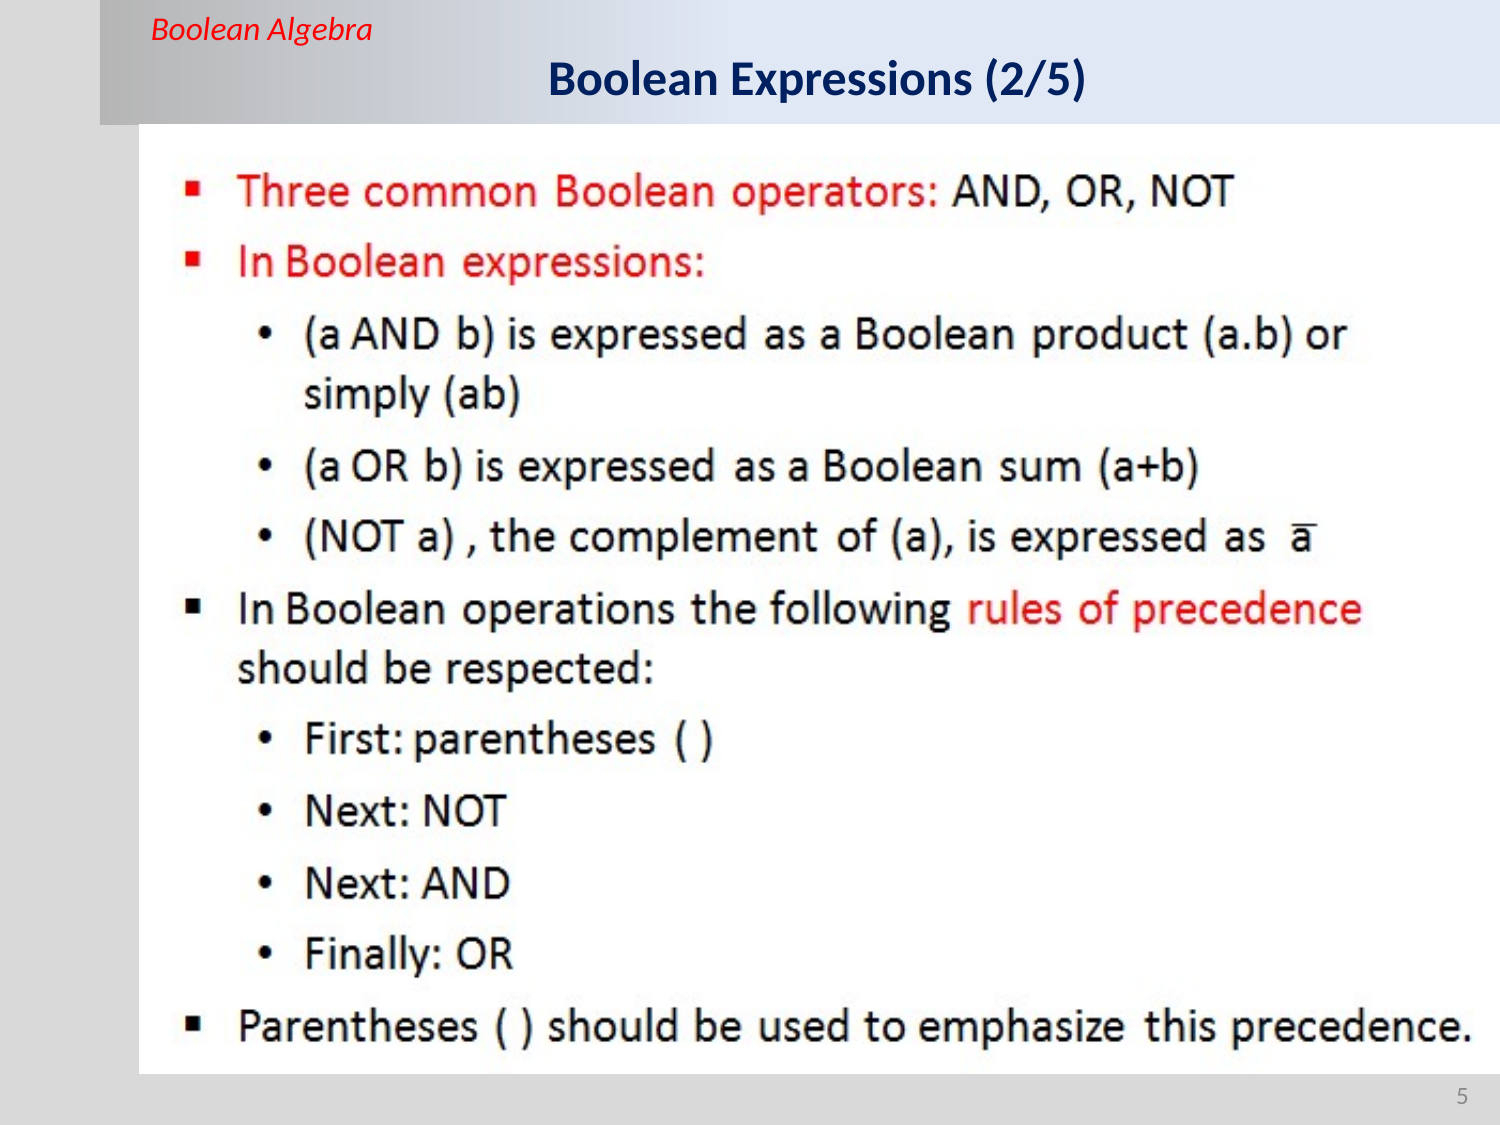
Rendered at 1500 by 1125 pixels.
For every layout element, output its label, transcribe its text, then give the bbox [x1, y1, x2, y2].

title Boolean Expressions (2/5) [135, 37, 1500, 113]
picture [139, 124, 1500, 1074]
list Boolean Algebra [135, 0, 625, 50]
